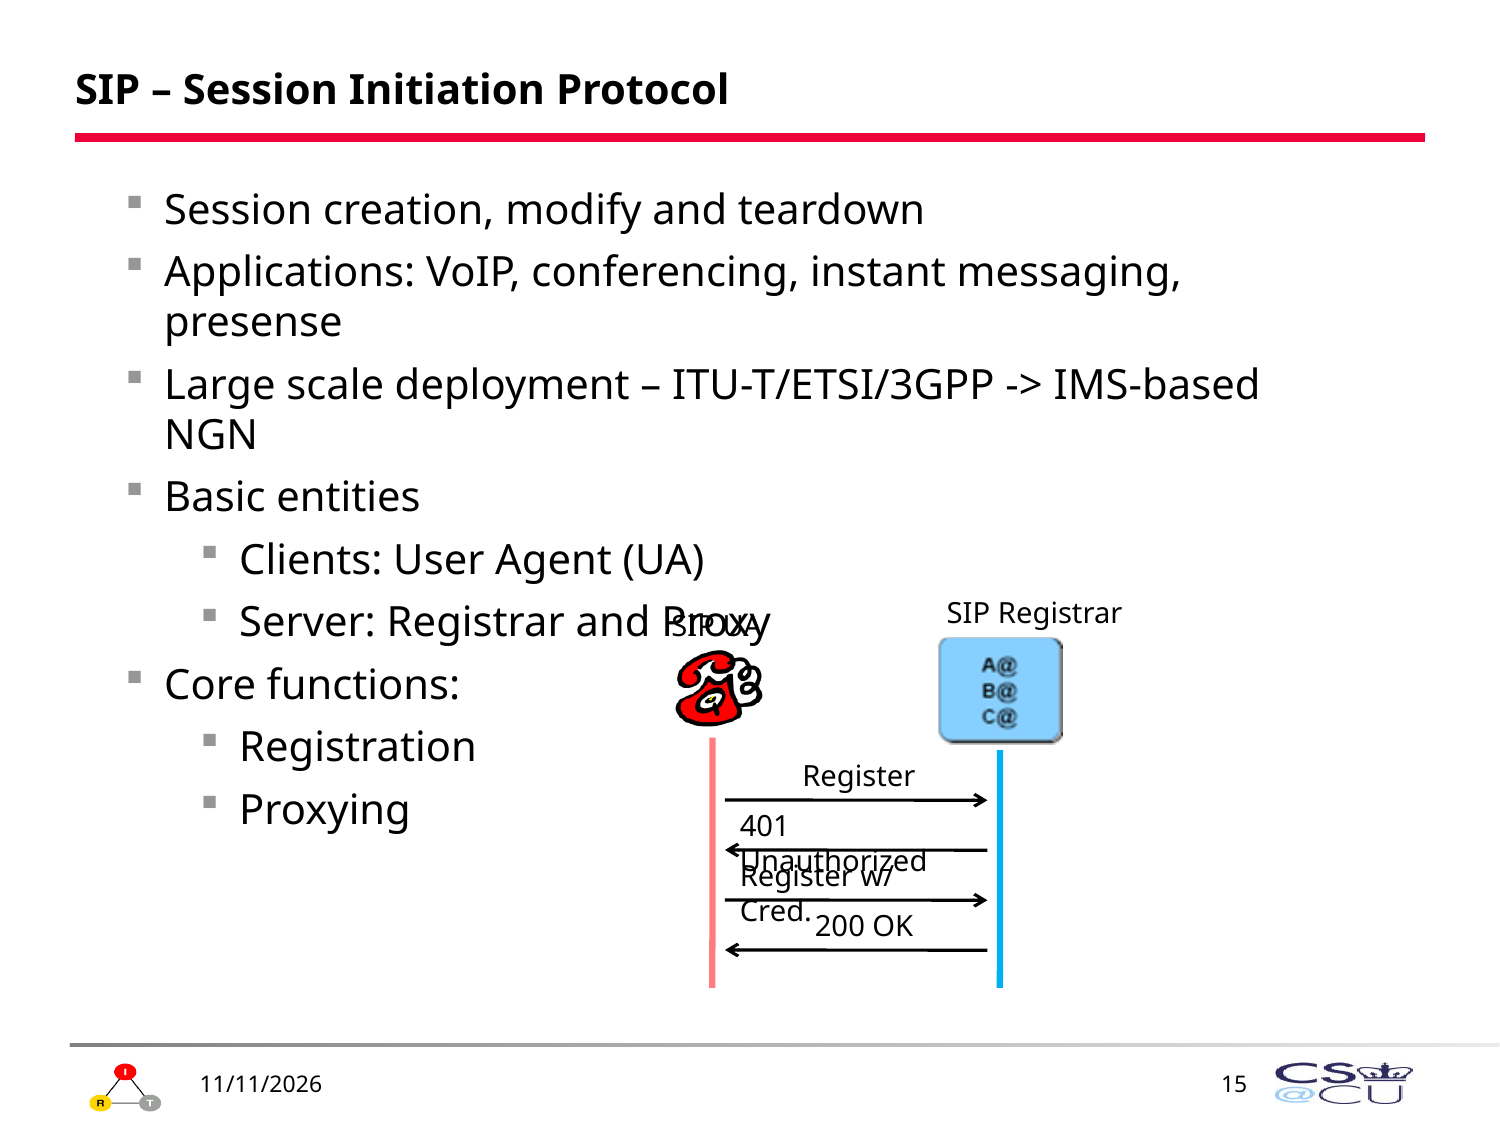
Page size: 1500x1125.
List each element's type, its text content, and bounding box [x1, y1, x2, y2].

picture [1275, 1062, 1413, 1104]
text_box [649, 587, 1170, 988]
title SIP – Session Initiation Protocol [74, 0, 1426, 113]
slide_number 15 [1099, 1062, 1263, 1125]
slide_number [137, 1062, 338, 1125]
picture [87, 1062, 137, 1113]
text_box Session creation, modify and teardown Applications: VoIP, conferencing, instant messaging, presense Large scale deployment – ITU-T/ETSI/3GPP -> IMS-based NGN Basic entities Clients: User Agent (UA) Server: Registrar and Proxy Core functions: Registration Proxying [62, 174, 1350, 700]
